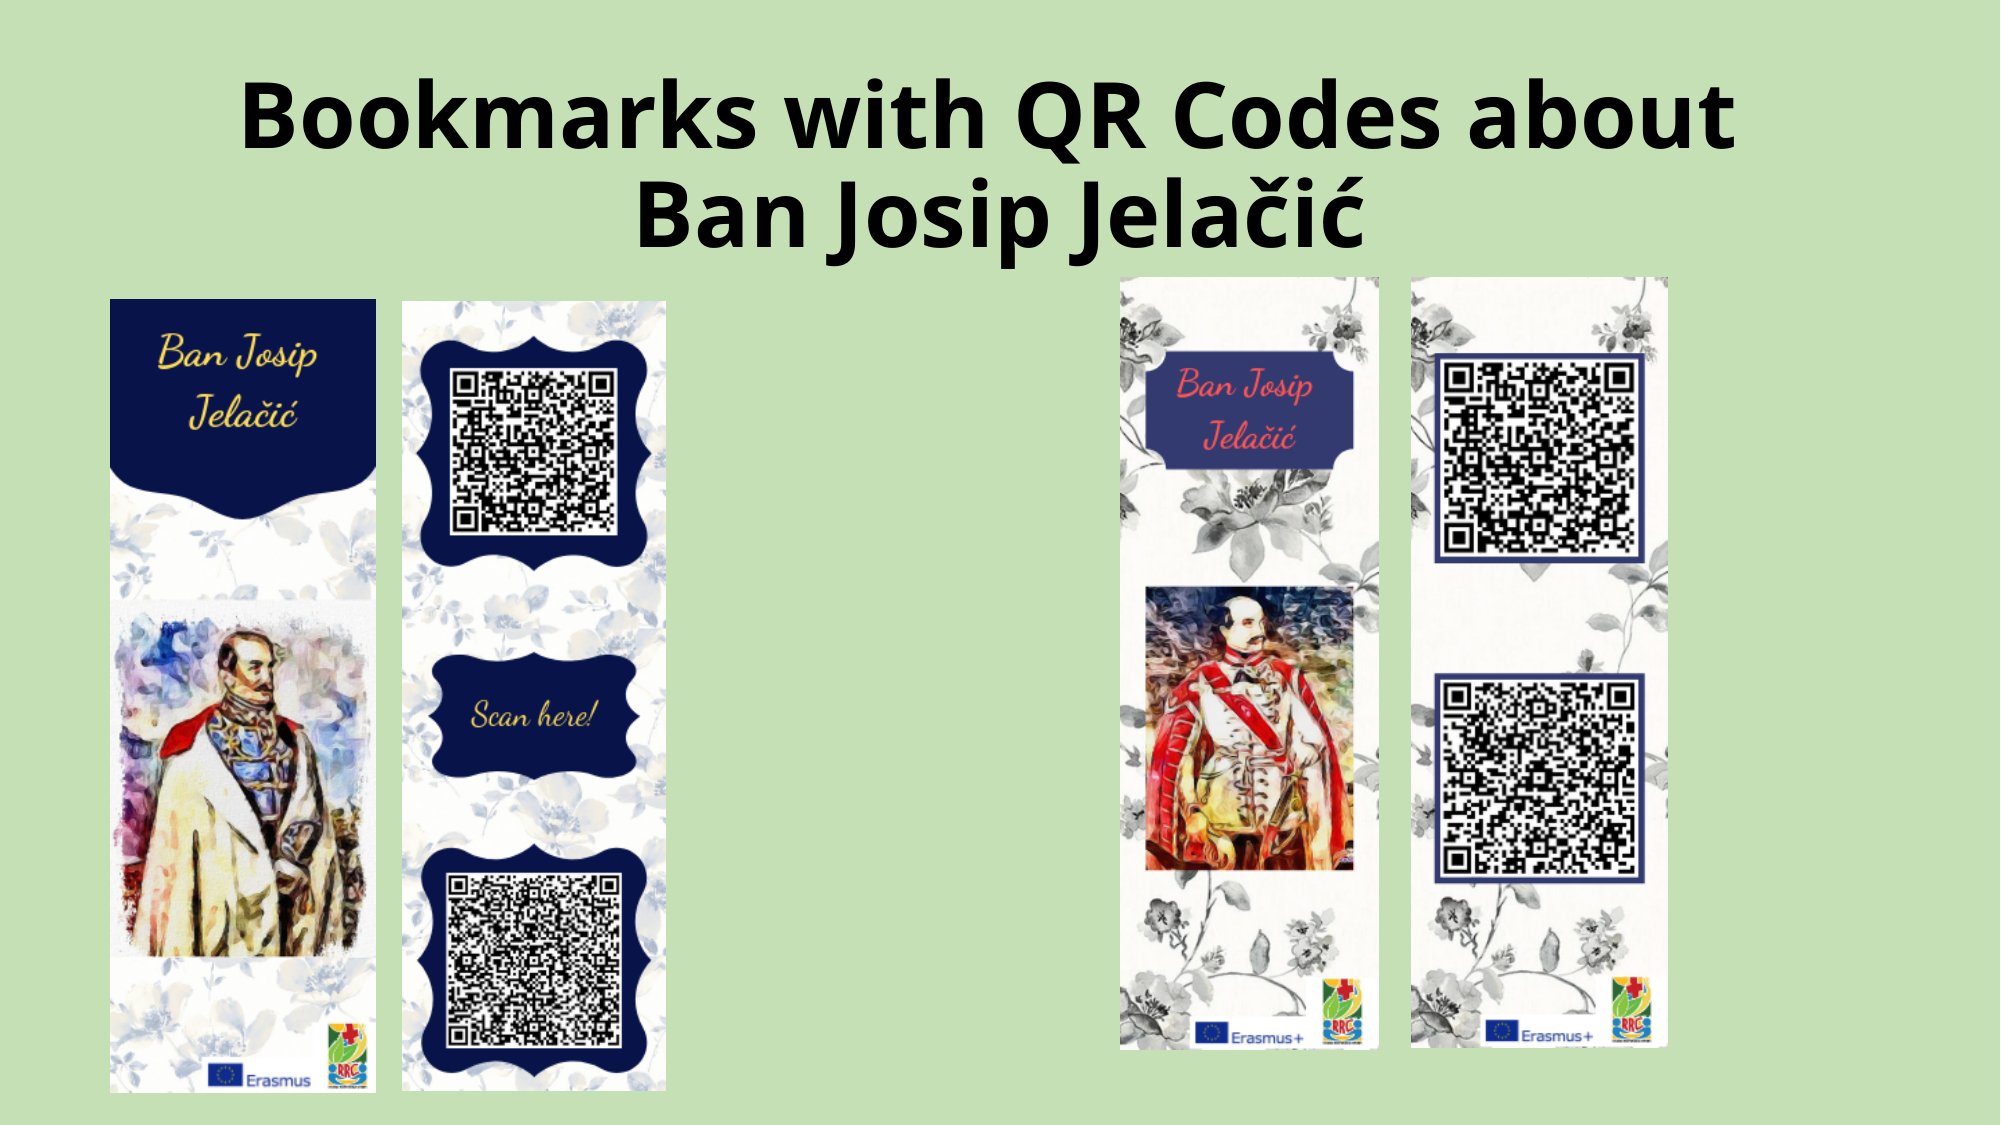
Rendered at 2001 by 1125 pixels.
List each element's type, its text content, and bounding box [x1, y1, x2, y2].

picture [1410, 277, 1668, 1048]
title Bookmarks with QR Codes about Ban Josip Jelačić [137, 59, 1863, 278]
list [402, 301, 666, 1091]
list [110, 299, 376, 1093]
picture [1120, 277, 1379, 1050]
